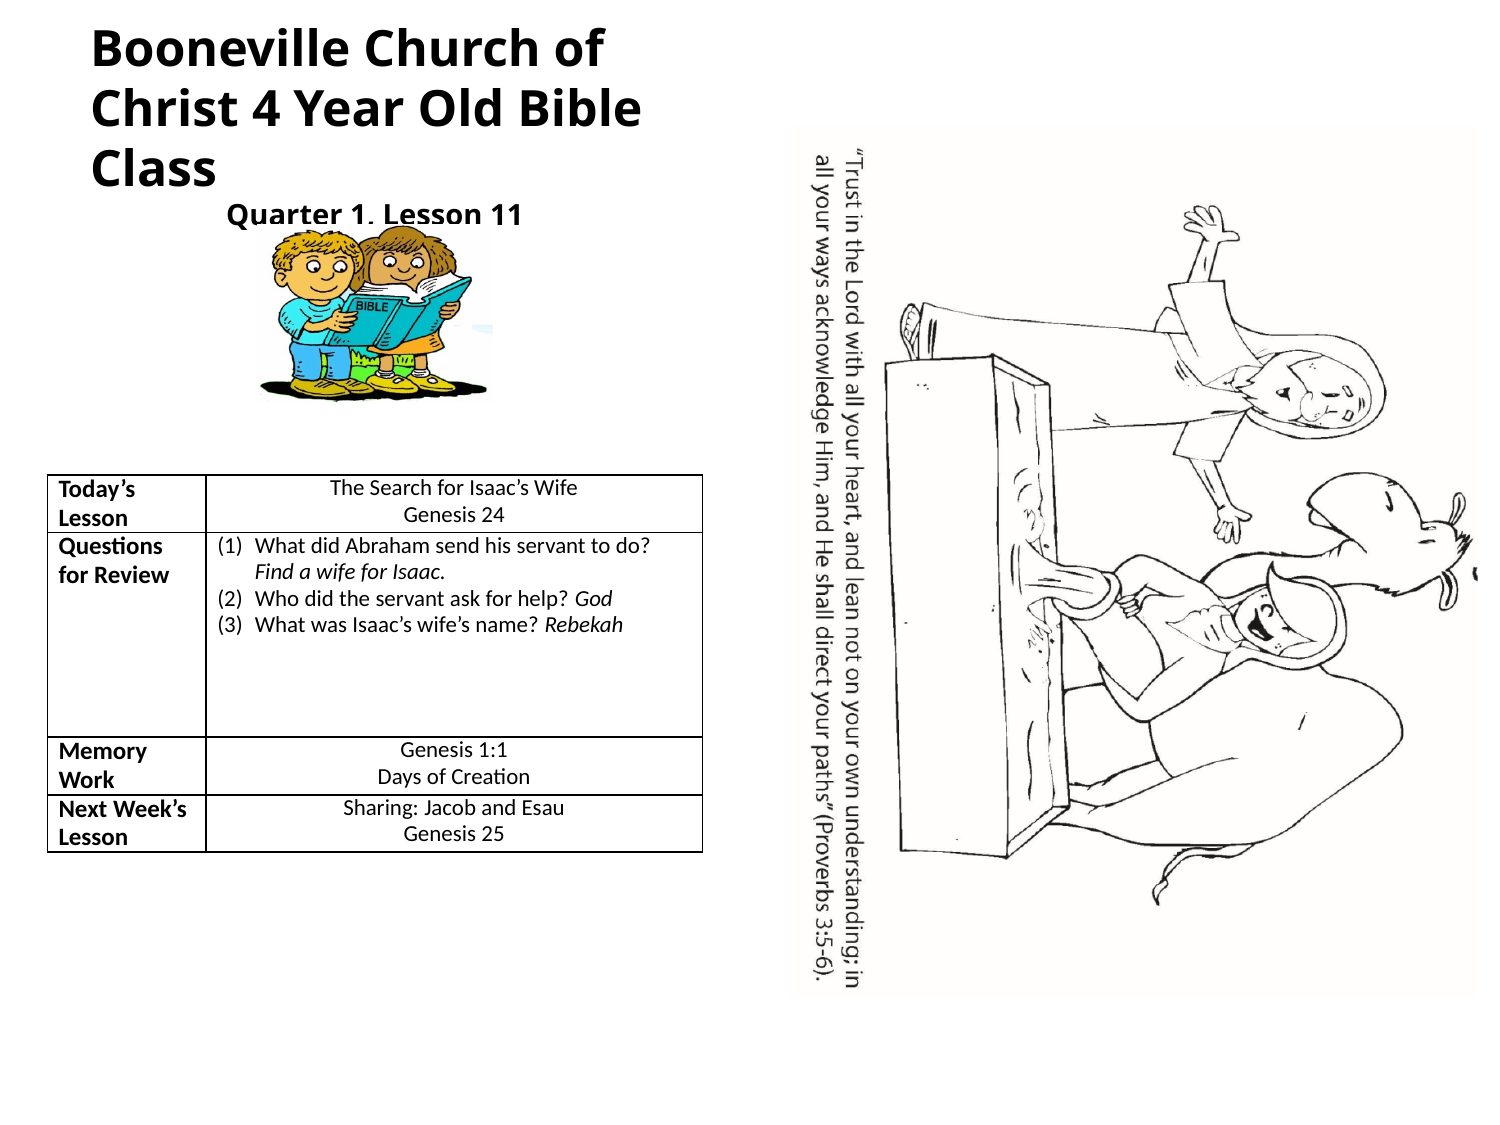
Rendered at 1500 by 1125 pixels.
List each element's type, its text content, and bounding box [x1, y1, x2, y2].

table_header The Search for Isaac’s Wife Genesis 24 [207, 476, 702, 532]
table_cell What did Abraham send his servant to do? Find a wife for Isaac. Who did the servant ask for help? God What was Isaac’s wife’s name? Rebekah [207, 533, 702, 736]
table_cell Questions for Review [48, 533, 205, 736]
picture [256, 224, 494, 404]
table_cell Next Week’s Lesson [48, 796, 205, 851]
table_cell Sharing: Jacob and Esau Genesis 25 [207, 796, 702, 851]
picture [790, 126, 1478, 999]
table_cell Genesis 1:1 Days of Creation [207, 738, 702, 794]
table_header Today’s Lesson [48, 476, 205, 532]
table_cell Memory Work [48, 738, 205, 794]
text_box Booneville Church of Christ 4 Year Old Bible Class Quarter 1, Lesson 11 [74, 8, 675, 284]
